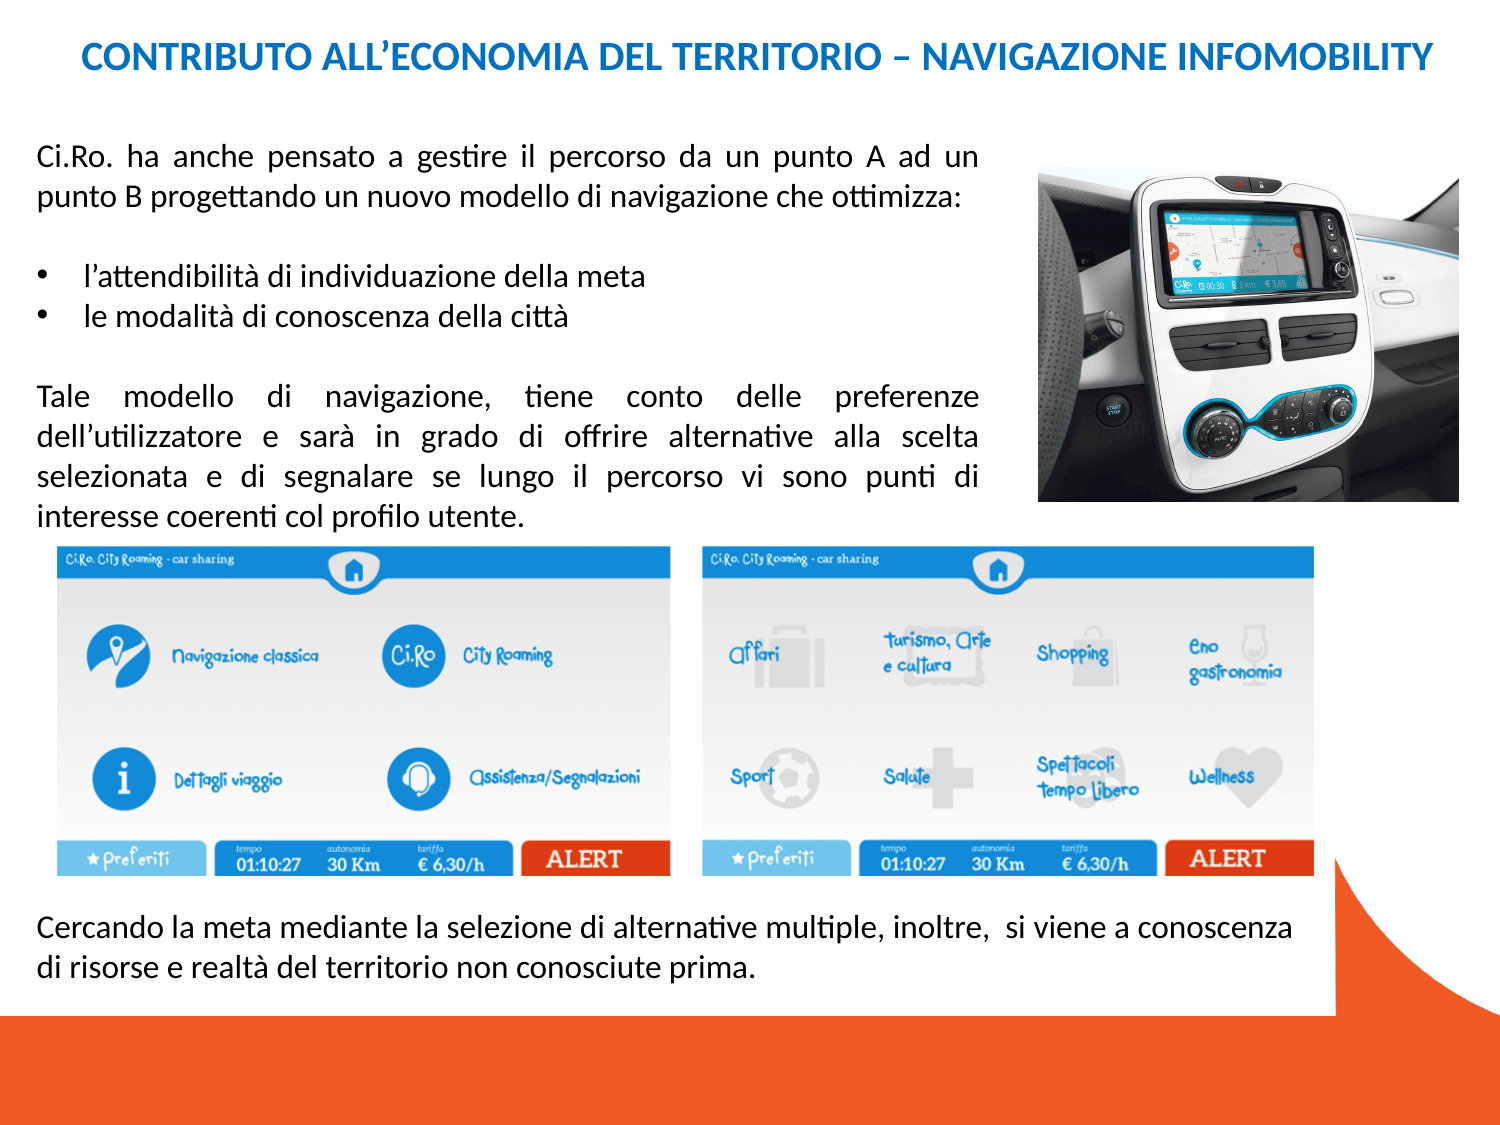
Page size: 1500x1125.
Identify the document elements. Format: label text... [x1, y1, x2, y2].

text_box CONTRIBUTO ALL’ECONOMIA DEL TERRITORIO – NAVIGAZIONE INFOMOBILITY [66, 21, 1450, 132]
picture [0, 546, 1500, 1125]
picture [1037, 167, 1460, 502]
text_box Ci.Ro. ha anche pensato a gestire il percorso da un punto A ad un punto B progettando un nuovo modello di navigazione che ottimizza: l’attendibilità di individuazione della meta le modalità di conoscenza della città Tale modello di navigazione, tiene conto delle preferenze dell’utilizzatore e sarà in grado di offrire alternative alla scelta selezionata e di segnalare se lungo il percorso vi sono punti di interesse coerenti col profilo utente. [21, 127, 996, 542]
